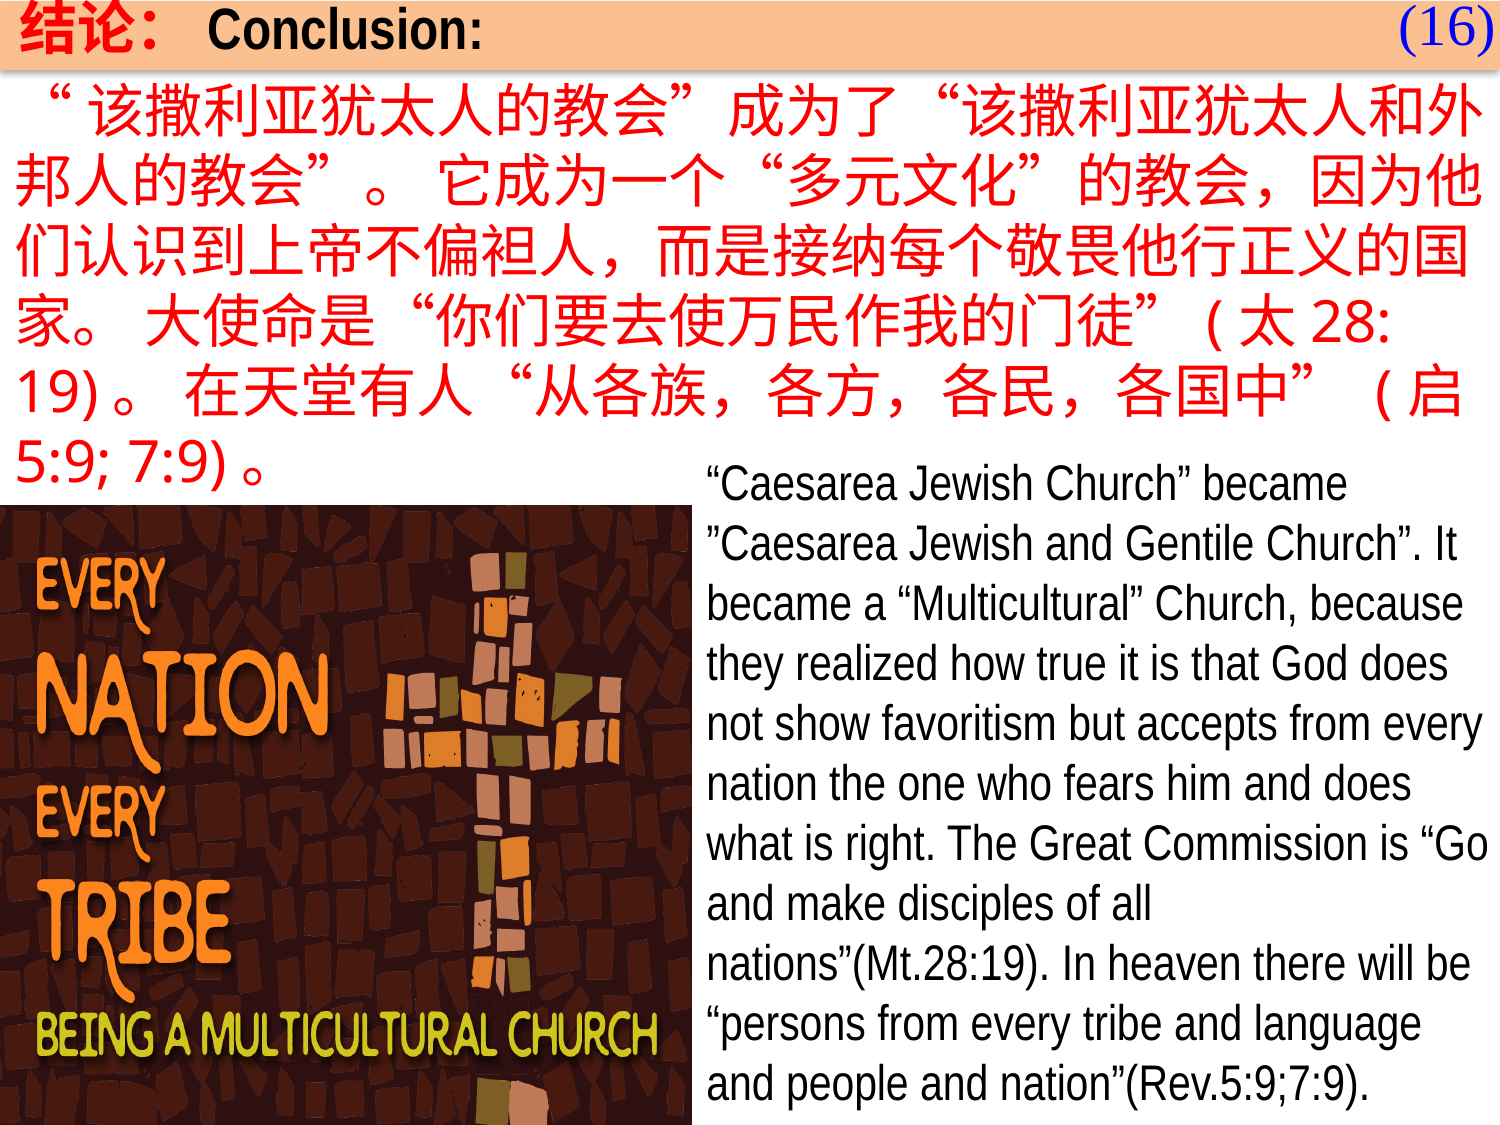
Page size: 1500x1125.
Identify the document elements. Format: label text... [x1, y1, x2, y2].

text_box “该撒利亚犹太人的教会”成为了“该撒利亚犹太人和外邦人的教会”。 它成为一个“多元文化”的教会，因为他们认识到上帝不偏袒人，而是接纳每个敬畏他行正义的国家。 大使命是“你们要去使万民作我的门徒”(太28: 19)。 在天堂有人“从各族，各方，各民，各国中” (启5:9; 7:9)。 [0, 78, 1500, 502]
text_box (16) [1383, 0, 1500, 65]
text_box 结论：Conclusion: [4, 0, 1494, 69]
text_box [0, 1, 1500, 70]
picture [0, 505, 692, 1125]
text_box “Caesarea Jewish Church” became ”Caesarea Jewish and Gentile Church”. It became a “Multicultural” Church, because they realized how true it is that God does not show favoritism but accepts from every nation the one who fears him and does what is right. The Great Commission is “Go and make disciples of all nations”(Mt.28:19). In heaven there will be “persons from every tribe and language and people and nation”(Rev.5:9;7:9). [691, 443, 1500, 1119]
